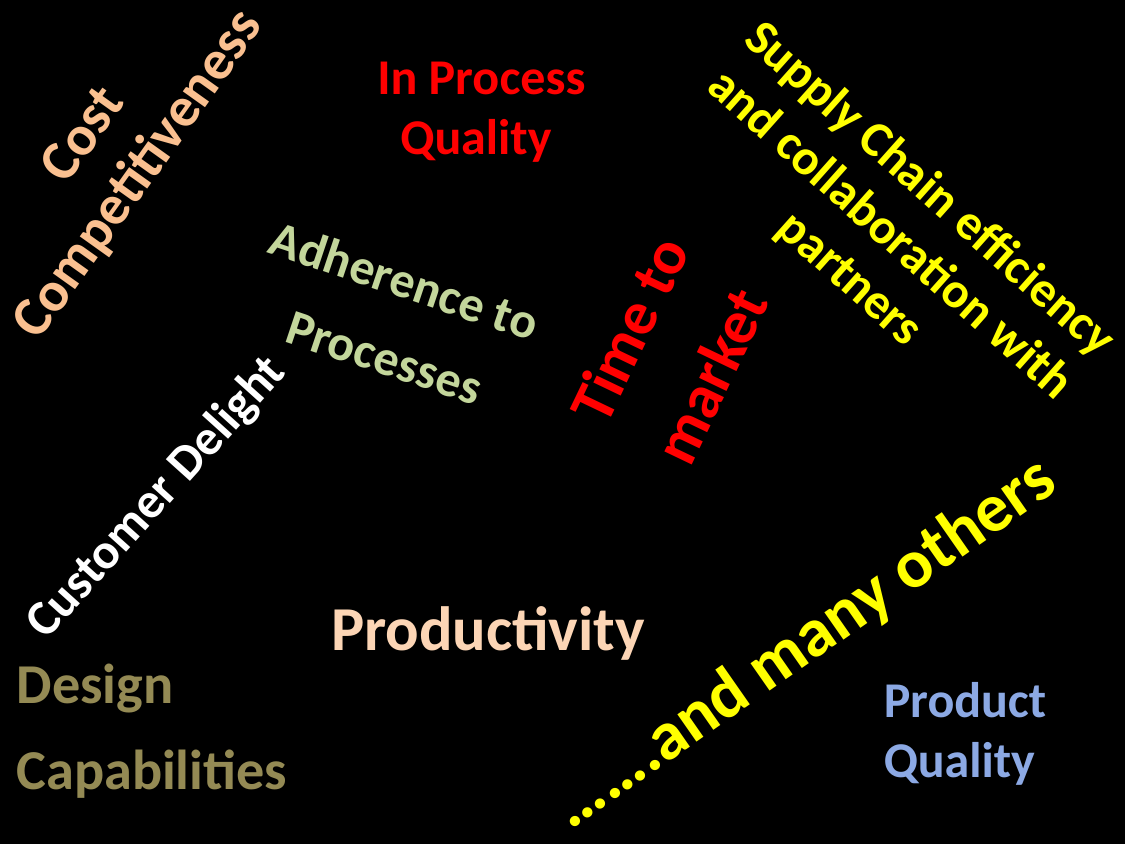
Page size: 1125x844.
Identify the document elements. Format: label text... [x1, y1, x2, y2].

text_box Adherence to Processes [222, 193, 575, 442]
text_box In Process Quality [346, 37, 617, 173]
text_box …….and many others [514, 418, 1084, 844]
text_box Time to market [536, 193, 806, 490]
text_box Cost Competitiveness [0, 0, 297, 378]
text_box Supply Chain efficiency and collaboration with partners [618, 0, 1125, 465]
text_box Design Capabilities [1, 639, 303, 809]
text_box Productivity [316, 580, 661, 671]
text_box Product Quality [830, 660, 1100, 796]
text_box Customer Delight [0, 323, 311, 664]
